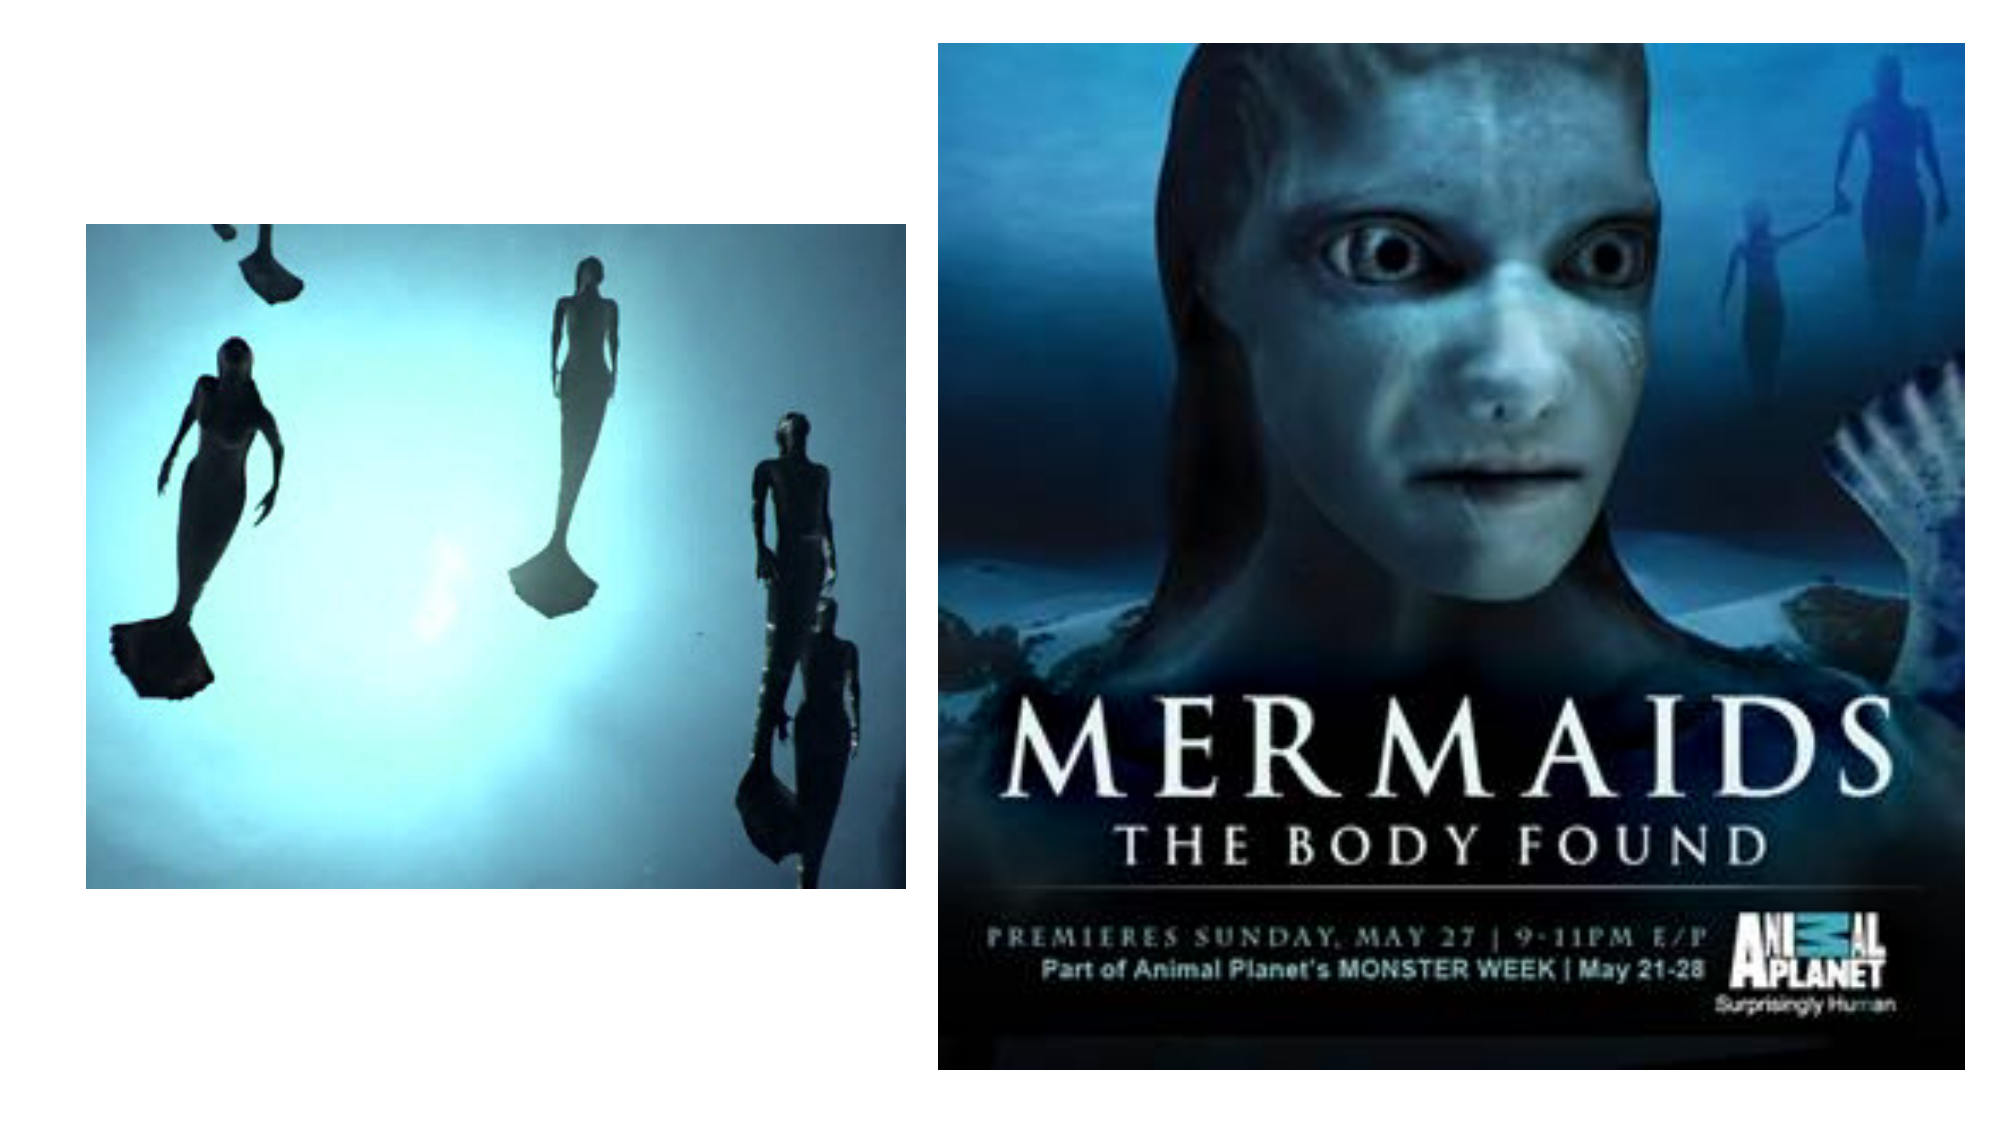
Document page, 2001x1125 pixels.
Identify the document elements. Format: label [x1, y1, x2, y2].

picture [938, 43, 1965, 1070]
picture [86, 224, 906, 889]
